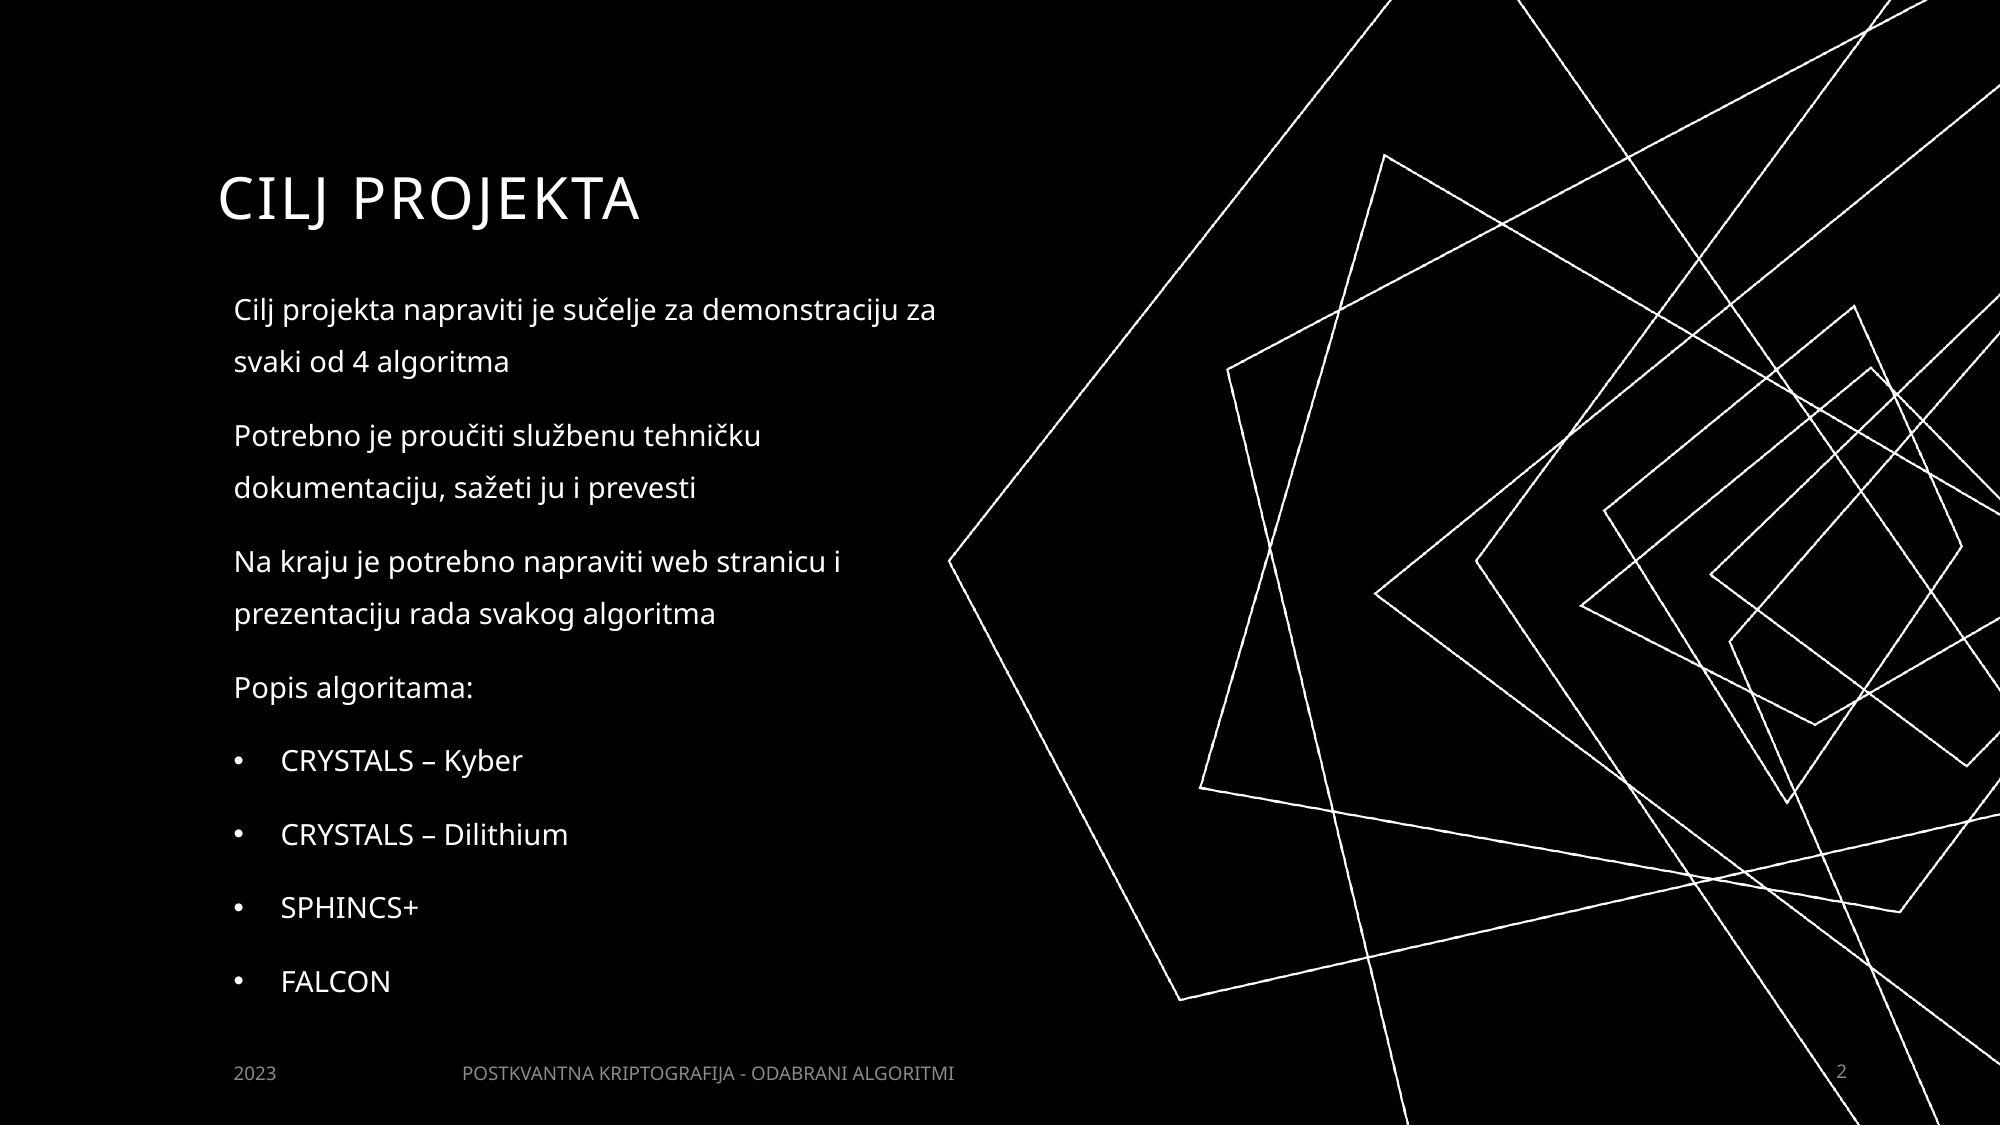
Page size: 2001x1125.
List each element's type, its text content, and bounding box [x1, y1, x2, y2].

list Cilj projekta napraviti je sučelje za demonstraciju za svaki od 4 algoritma Potrebno je proučiti službenu tehničku dokumentaciju, sažeti ju i prevesti Na kraju je potrebno napraviti web stranicu i prezentaciju rada svakog algoritma Popis algoritama: CRYSTALS – Kyber CRYSTALS – Dilithium SPHINCS+ FALCON [218, 265, 966, 1043]
slide_number 2023 [218, 1043, 381, 1103]
footer POSTKVANTNA KRIPTOGRAFIJA - ODABRANI ALGORITMI [437, 1042, 979, 1103]
slide_number 2 [1700, 1042, 1863, 1103]
title CILJ PROJEKTA [202, 22, 814, 240]
picture [900, 0, 2000, 1125]
